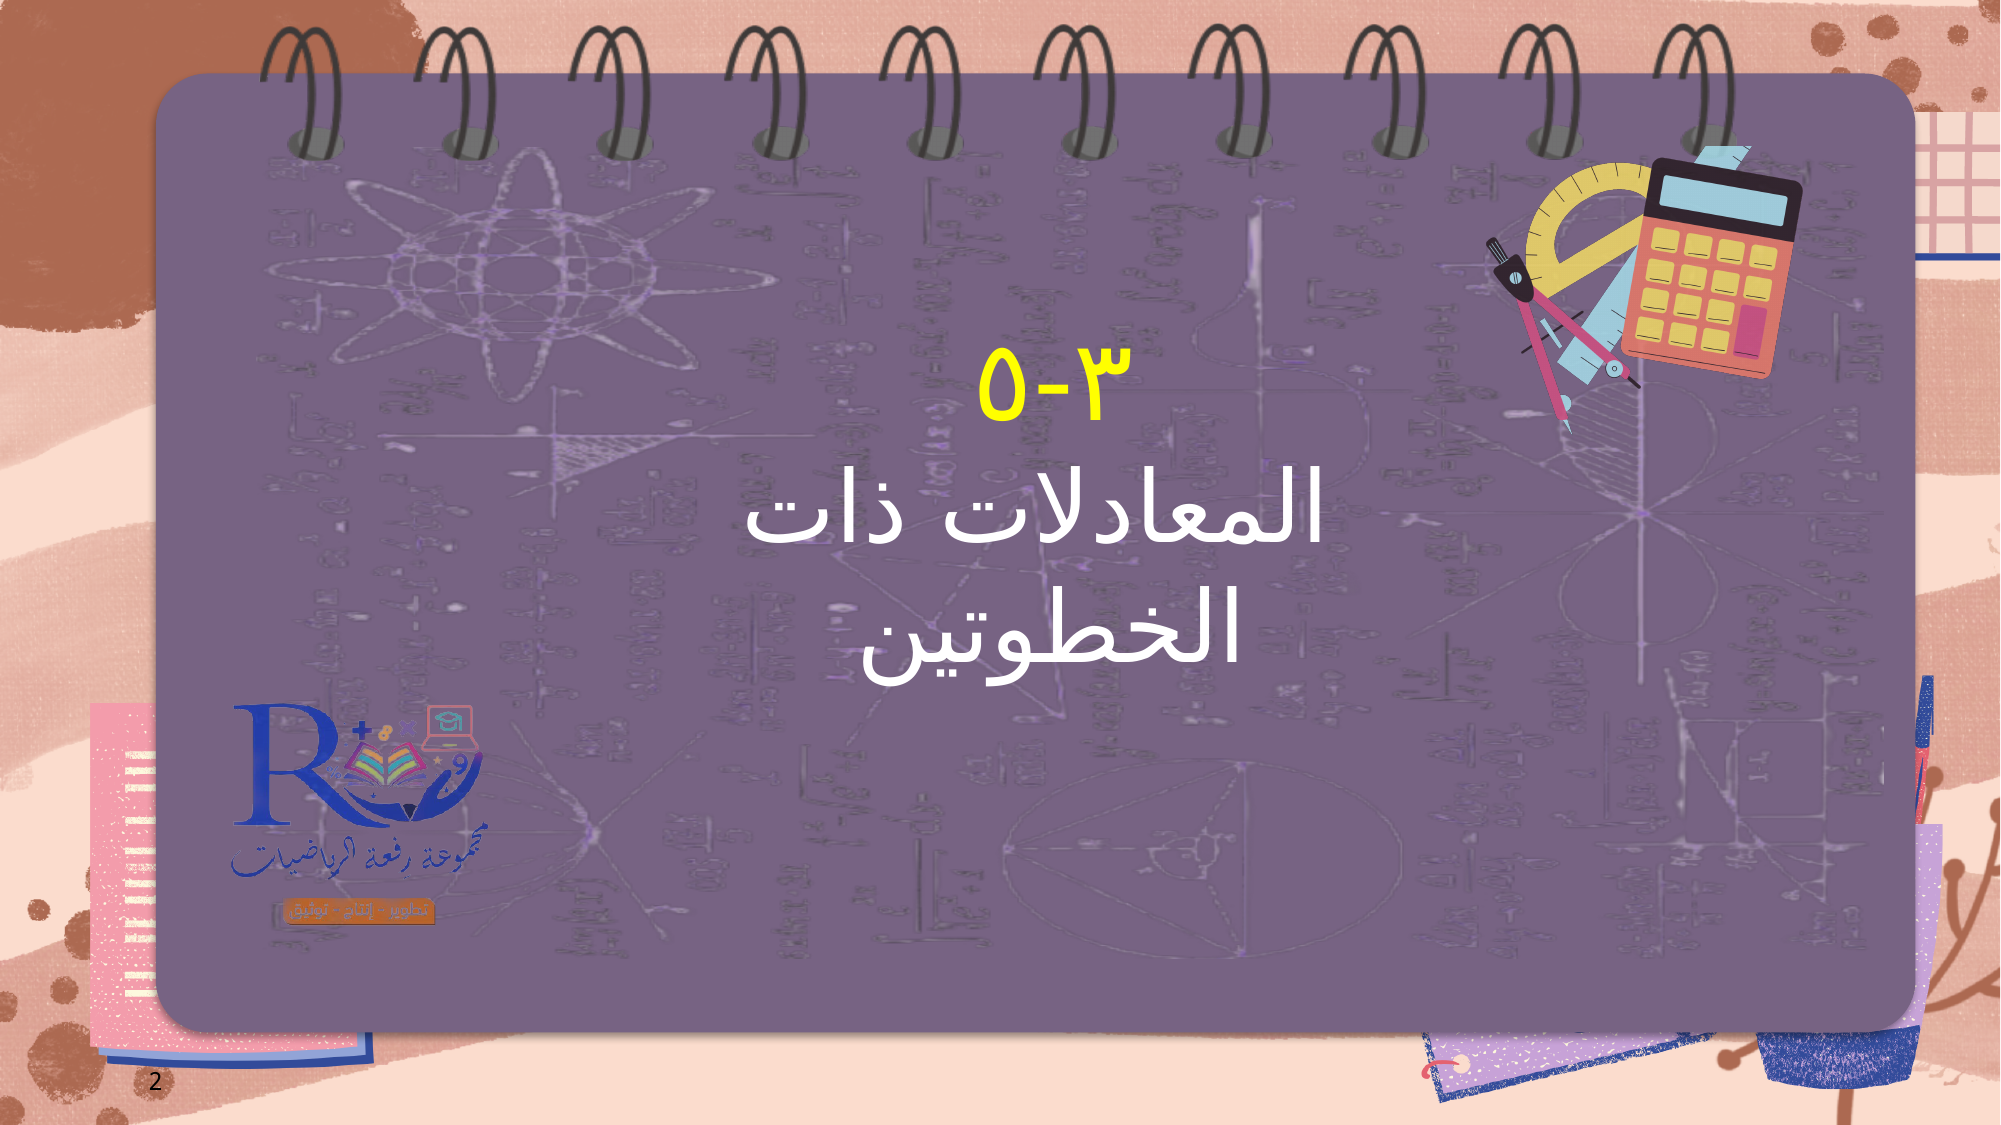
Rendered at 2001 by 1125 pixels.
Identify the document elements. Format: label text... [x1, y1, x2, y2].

text_box 346 [133, 1052, 584, 1112]
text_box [155, 23, 1916, 1033]
picture [0, 0, 2001, 1125]
